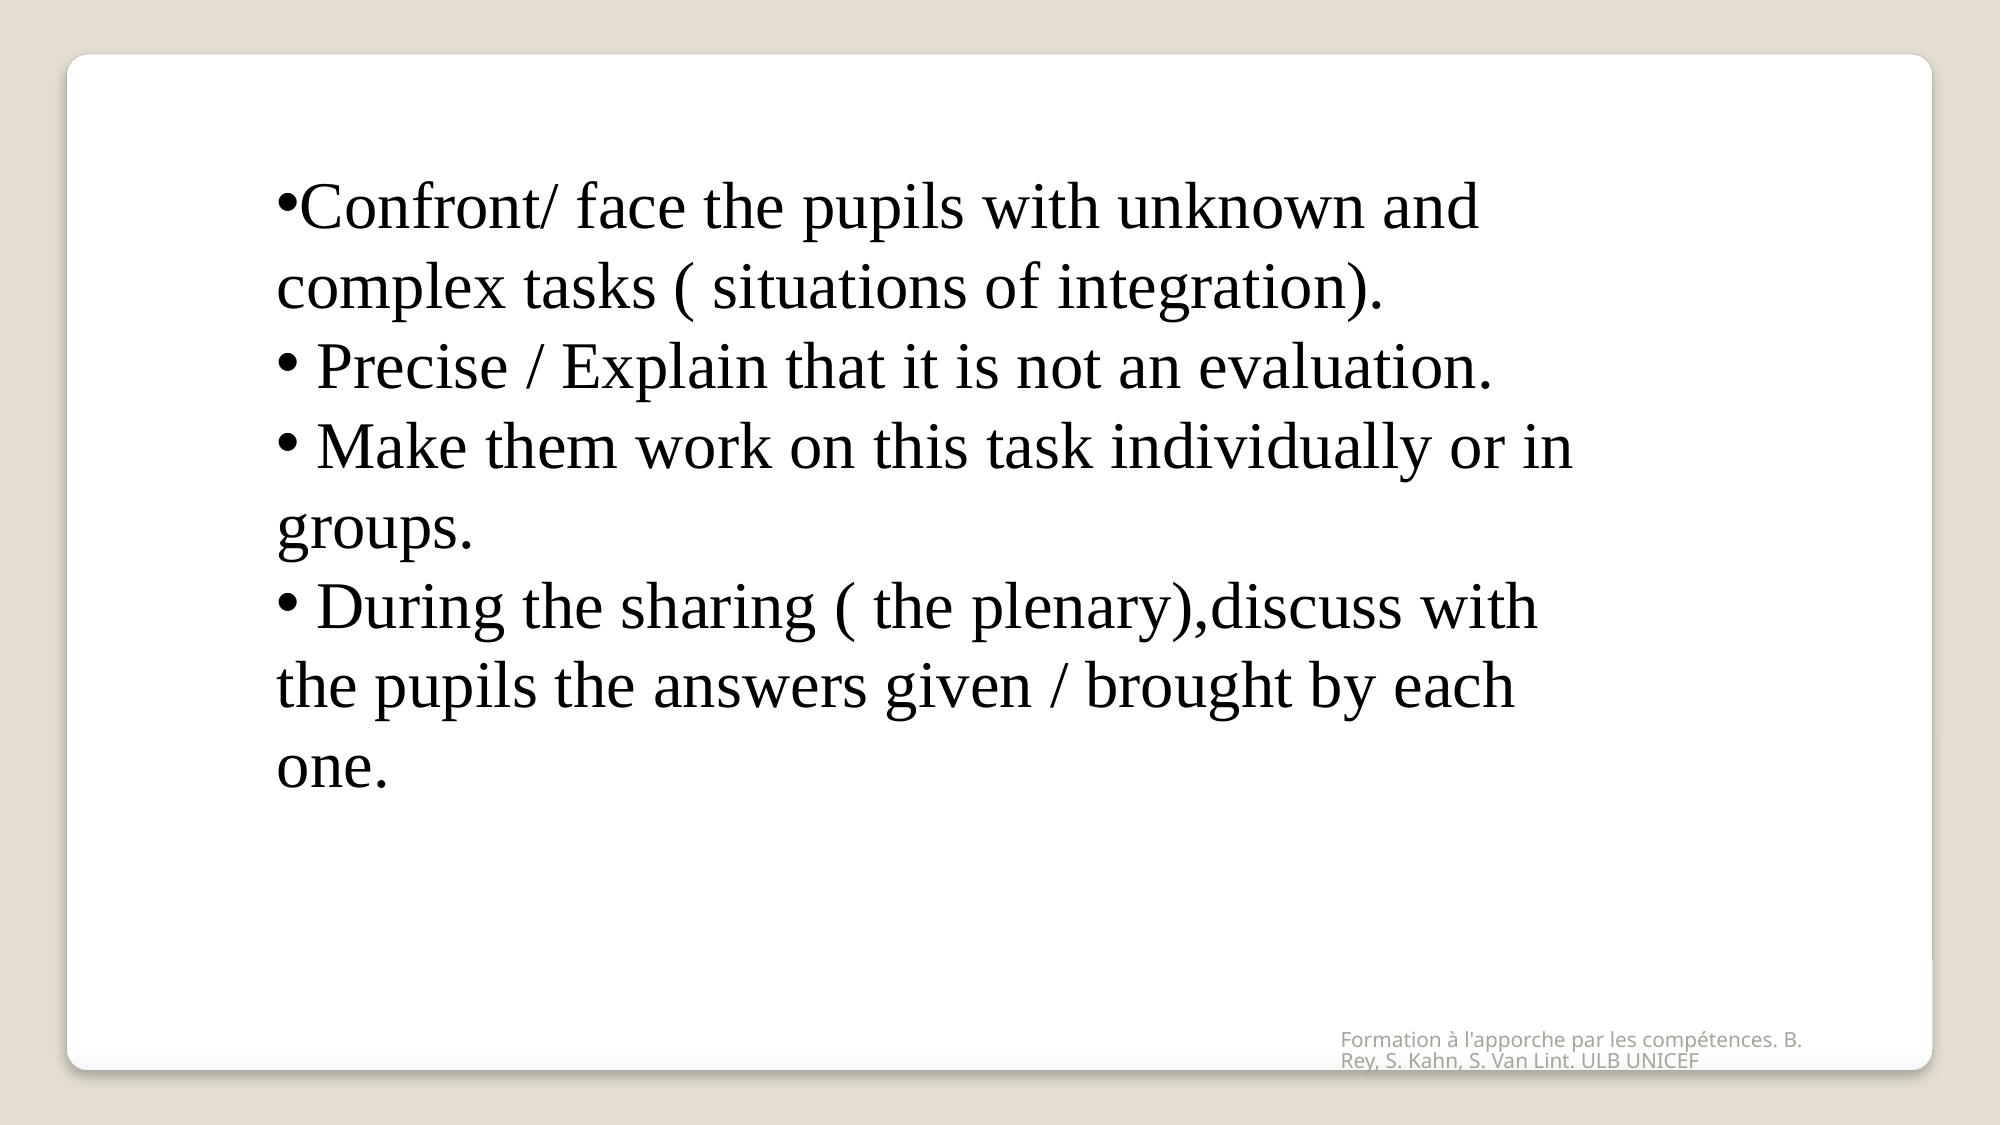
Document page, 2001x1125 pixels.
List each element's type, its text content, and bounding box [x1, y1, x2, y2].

footer Formation à l'apporche par les compétences. B. Rey, S. Kahn, S. Van Lint. ULB UNICEF [1325, 1002, 1826, 1063]
text_box Confront/ face the pupils with unknown and complex tasks ( situations of integration). Precise / Explain that it is not an evaluation. Make them work on this task individually or in groups. During the sharing ( the plenary),discuss with the pupils the answers given / brought by each one. [261, 154, 1629, 889]
